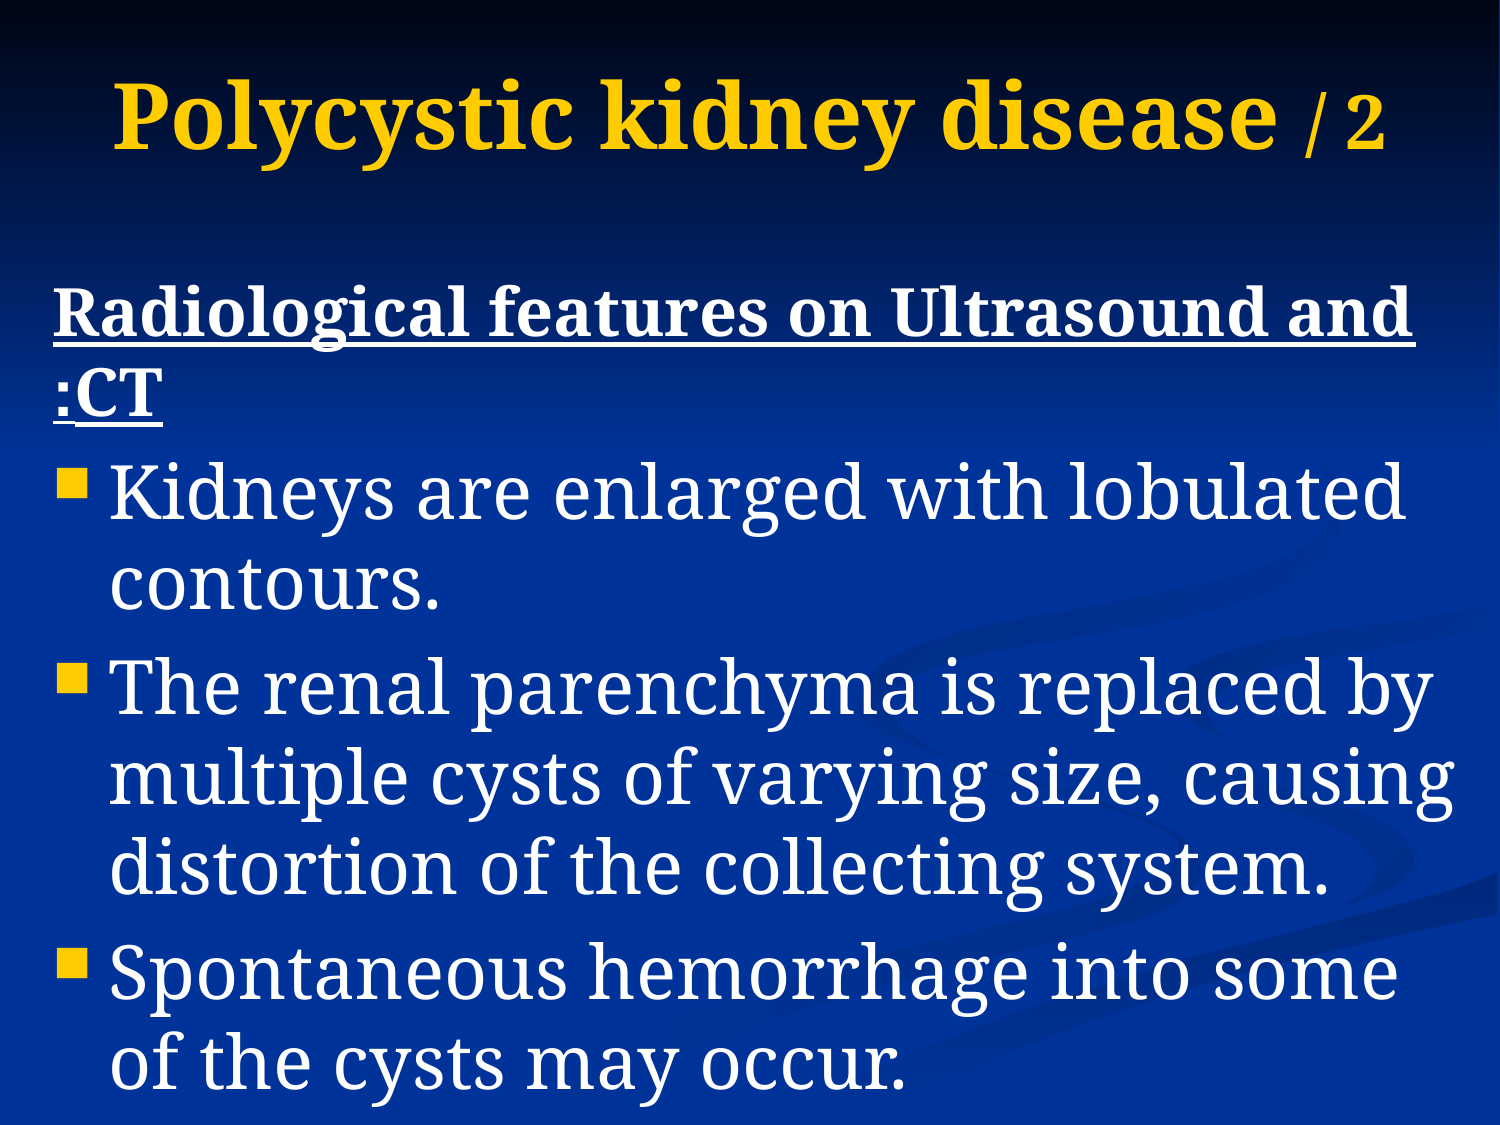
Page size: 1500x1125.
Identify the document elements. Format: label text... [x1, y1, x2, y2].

title Polycystic kidney disease / 2 [74, 0, 1426, 226]
list Radiological features on Ultrasound and CT: Kidneys are enlarged with lobulated contours. The renal parenchyma is replaced by multiple cysts of varying size, causing distortion of the collecting system. Spontaneous hemorrhage into some of the cysts may occur. [37, 262, 1476, 1125]
